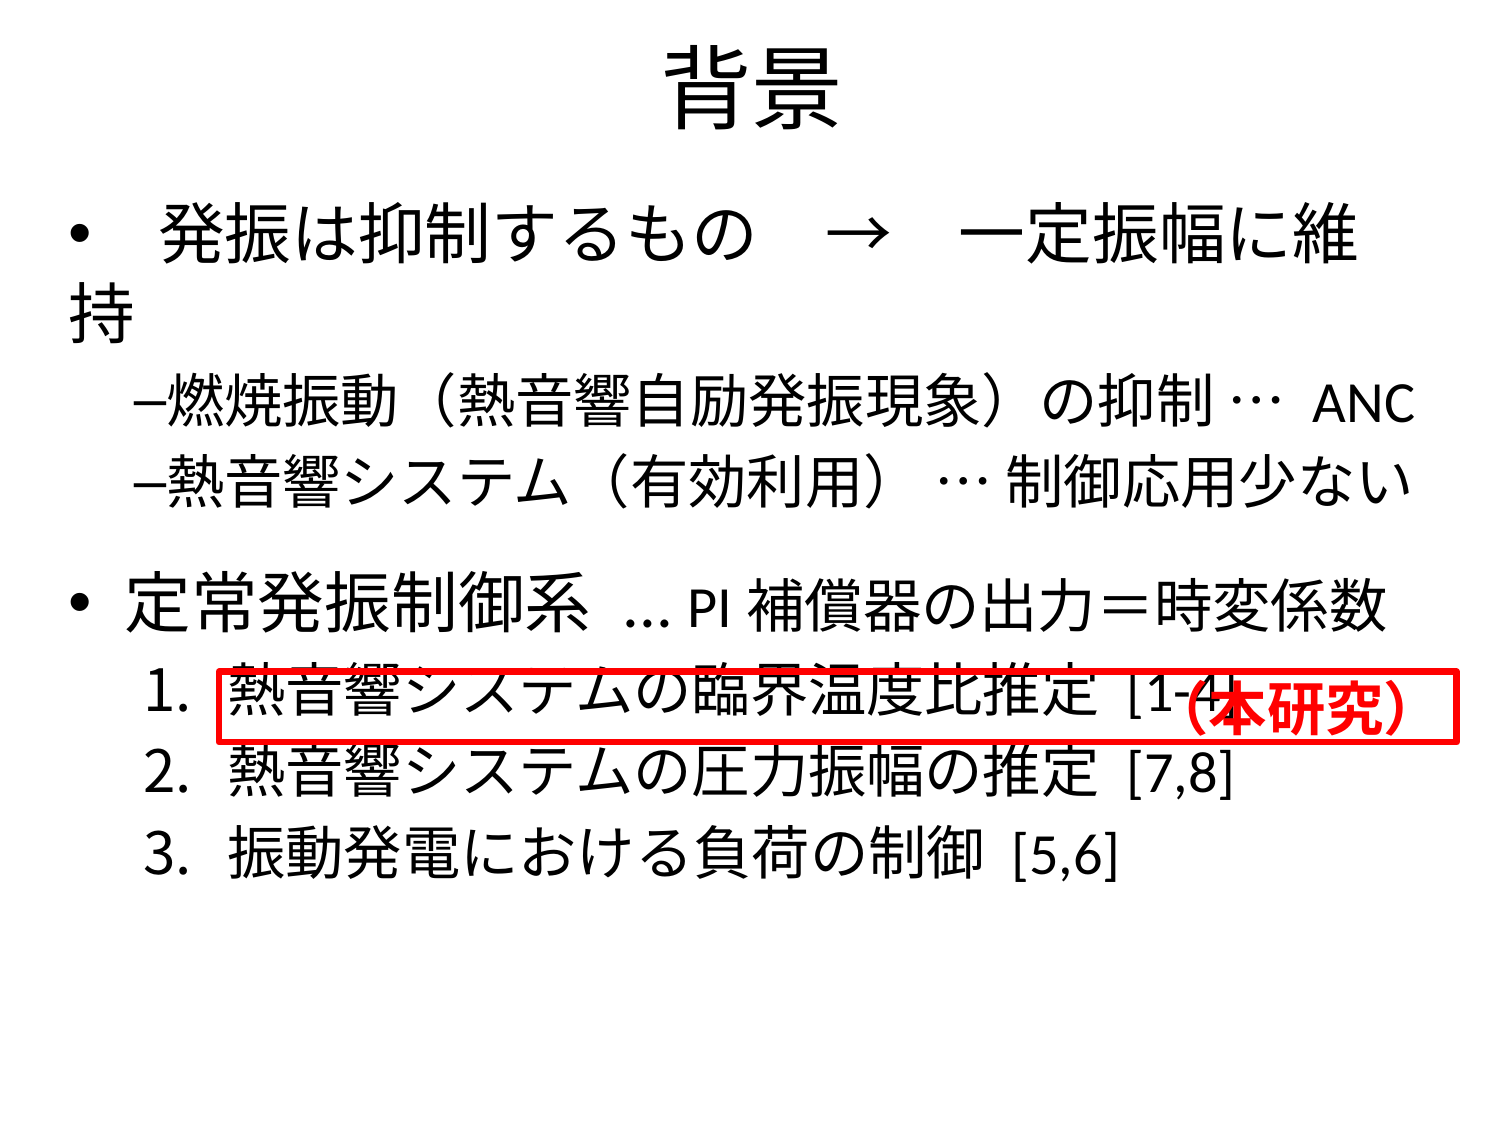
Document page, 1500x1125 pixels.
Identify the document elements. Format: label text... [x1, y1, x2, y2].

text_box （本研究） [217, 669, 1459, 744]
text_box 背景 [76, 0, 1427, 173]
list 発振は抑制するもの → 一定振幅に維持 燃焼振動（熱音響自励発振現象）の抑制 … ANC 熱音響システム（有効利用） … 制御応用少ない 定常発振制御系 ... PI補償器の出力＝時変係数 熱音響システムの臨界温度比推定 [1-4] 熱音響システムの圧力振幅の推定 [7,8] 振動発電における負荷の制御 [5,6] [53, 184, 1441, 988]
